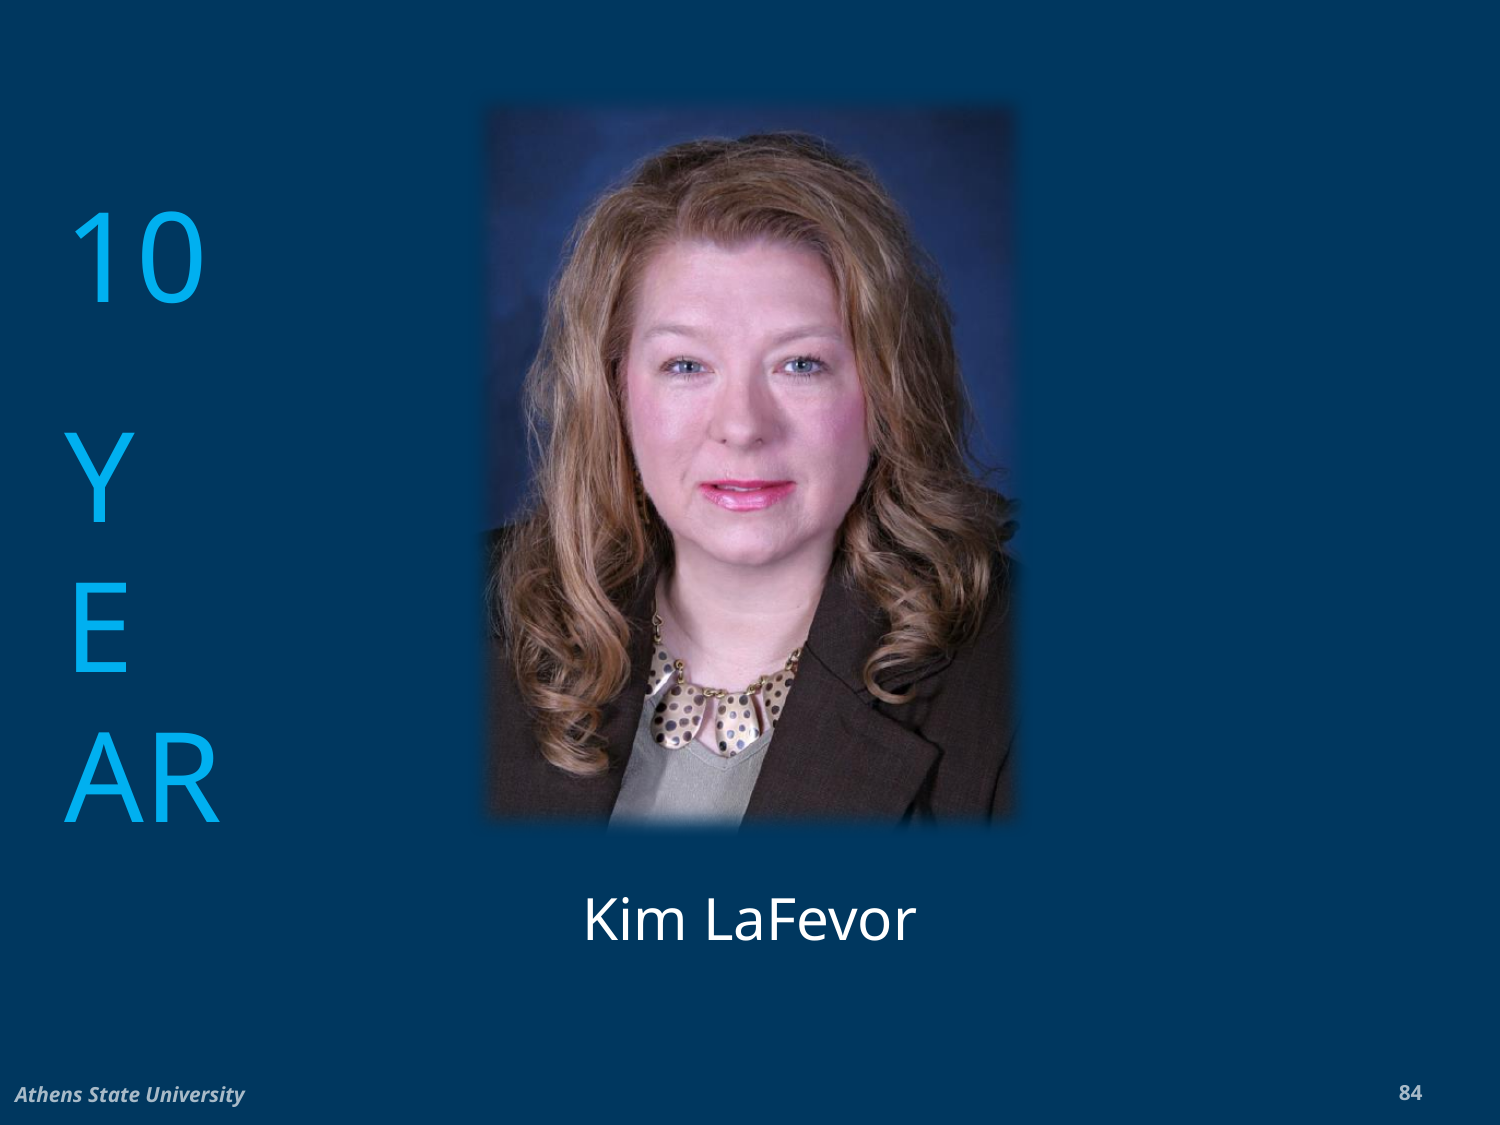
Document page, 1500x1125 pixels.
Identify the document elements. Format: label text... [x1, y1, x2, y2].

text_box Kim LaFevor [567, 875, 933, 960]
slide_number 84 [1293, 1073, 1438, 1115]
text_box 10 Y E AR [50, 169, 250, 855]
picture [466, 87, 1033, 838]
footer Athens State University [0, 1073, 671, 1115]
